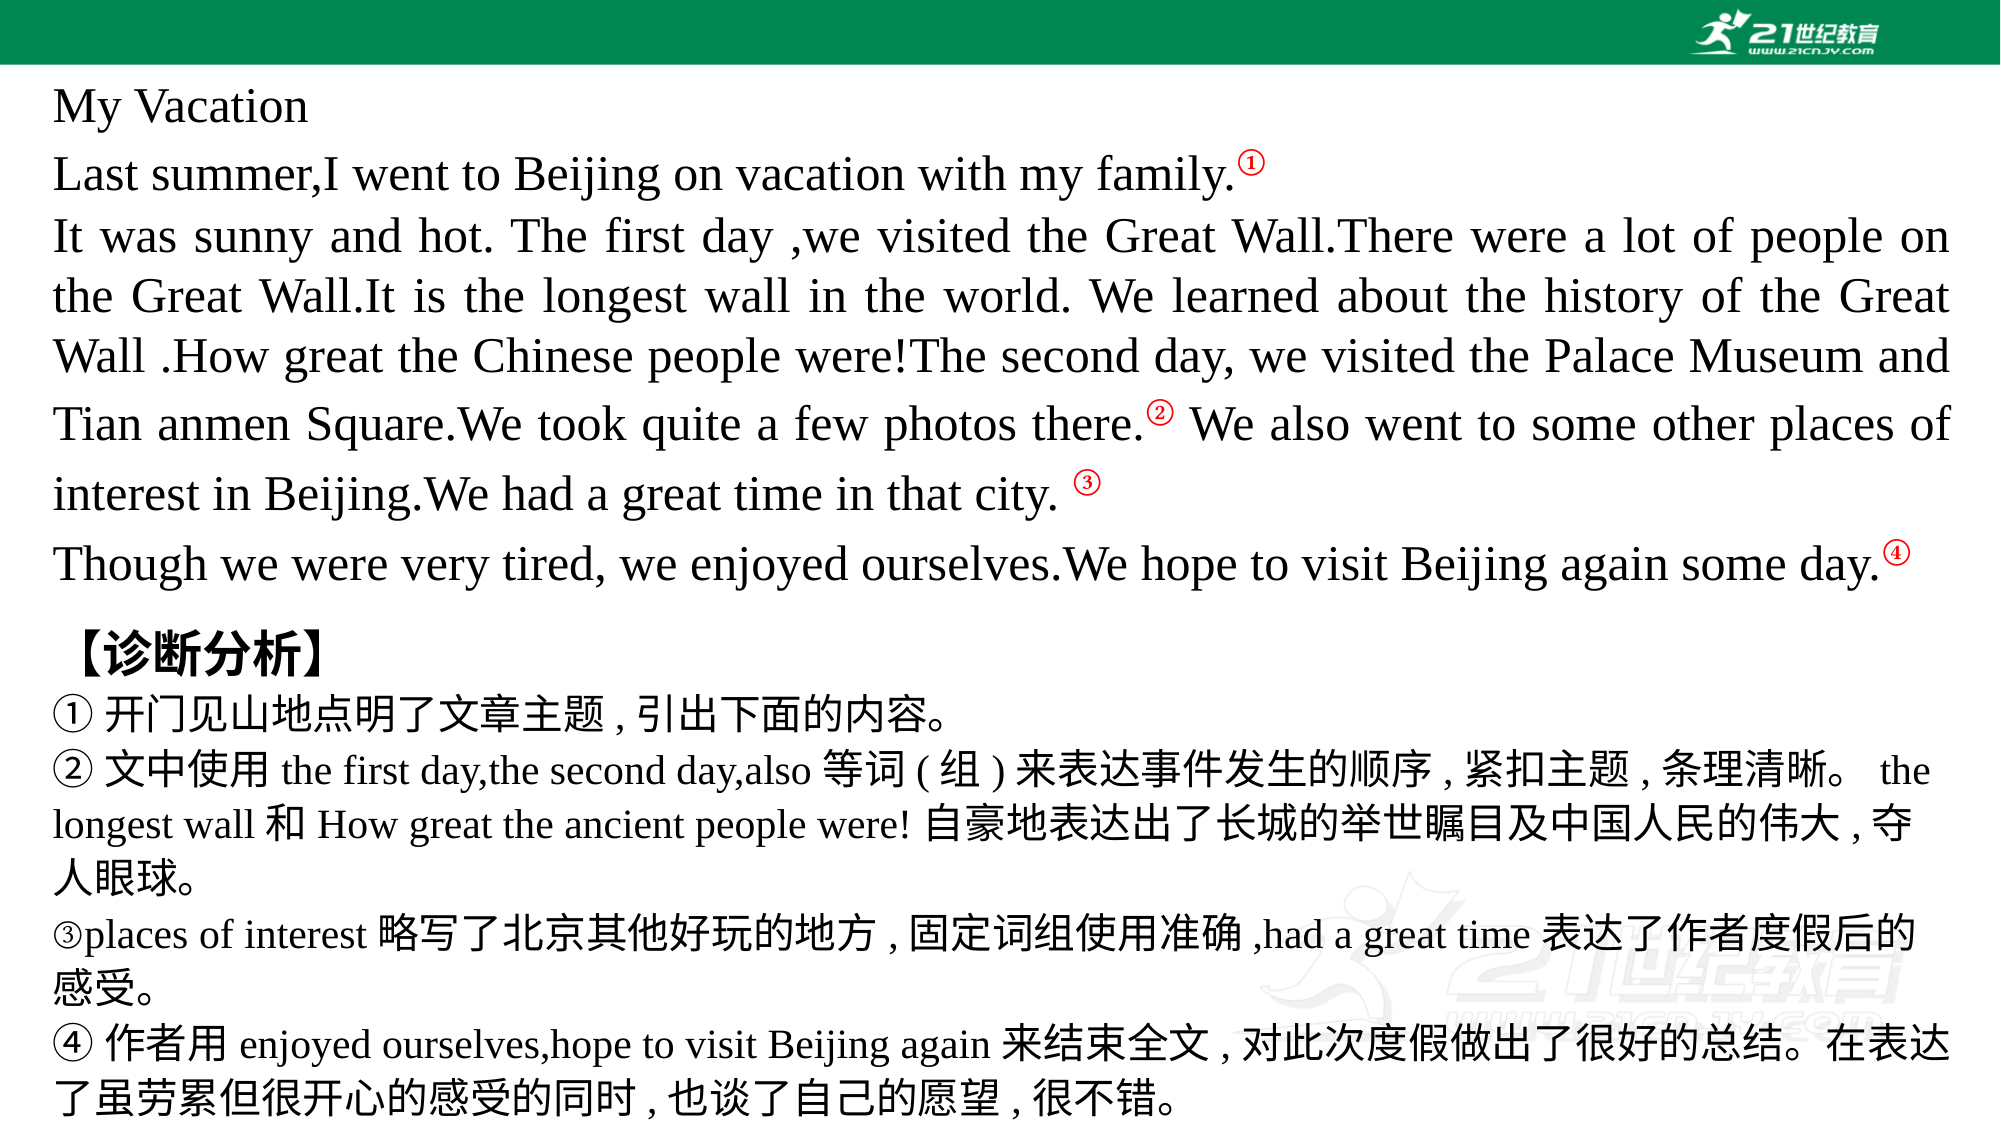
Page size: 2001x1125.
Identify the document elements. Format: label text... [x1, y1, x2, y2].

picture [0, 0, 2001, 1125]
text_box My Vacation Last summer,I went to Beijing on vacation with my family.① It was sunny and hot. The first day ,we visited the Great Wall.There were a lot of people on the Great Wall.It is the longest wall in the world. We learned about the history of the Great Wall .How great the Chinese people were!The second day, we visited the Palace Museum and Tian anmen Square.We took quite a few photos there.② We also went to some other places of interest in Beijing.We had a great time in that city. ③ Though we were very tired, we enjoyed ourselves.We hope to visit Beijing again some day.④ 【诊断分析】 ①开门见山地点明了文章主题,引出下面的内容。 ②文中使用the first day,the second day,also等词(组)来表达事件发生的顺序,紧扣主题,条理清晰。the longest wall和How great the ancient people were!自豪地表达出了长城的举世瞩目及中国人民的伟大,夺人眼球。 ③places of interest略写了北京其他好玩的地方,固定词组使用准确,had a great time表达了作者度假后的感受。 ④作者用enjoyed ourselves,hope to visit Beijing again来结束全文,对此次度假做出了很好的总结。在表达了虽劳累但很开心的感受的同时,也谈了自己的愿望,很不错。 [37, 65, 1967, 1125]
